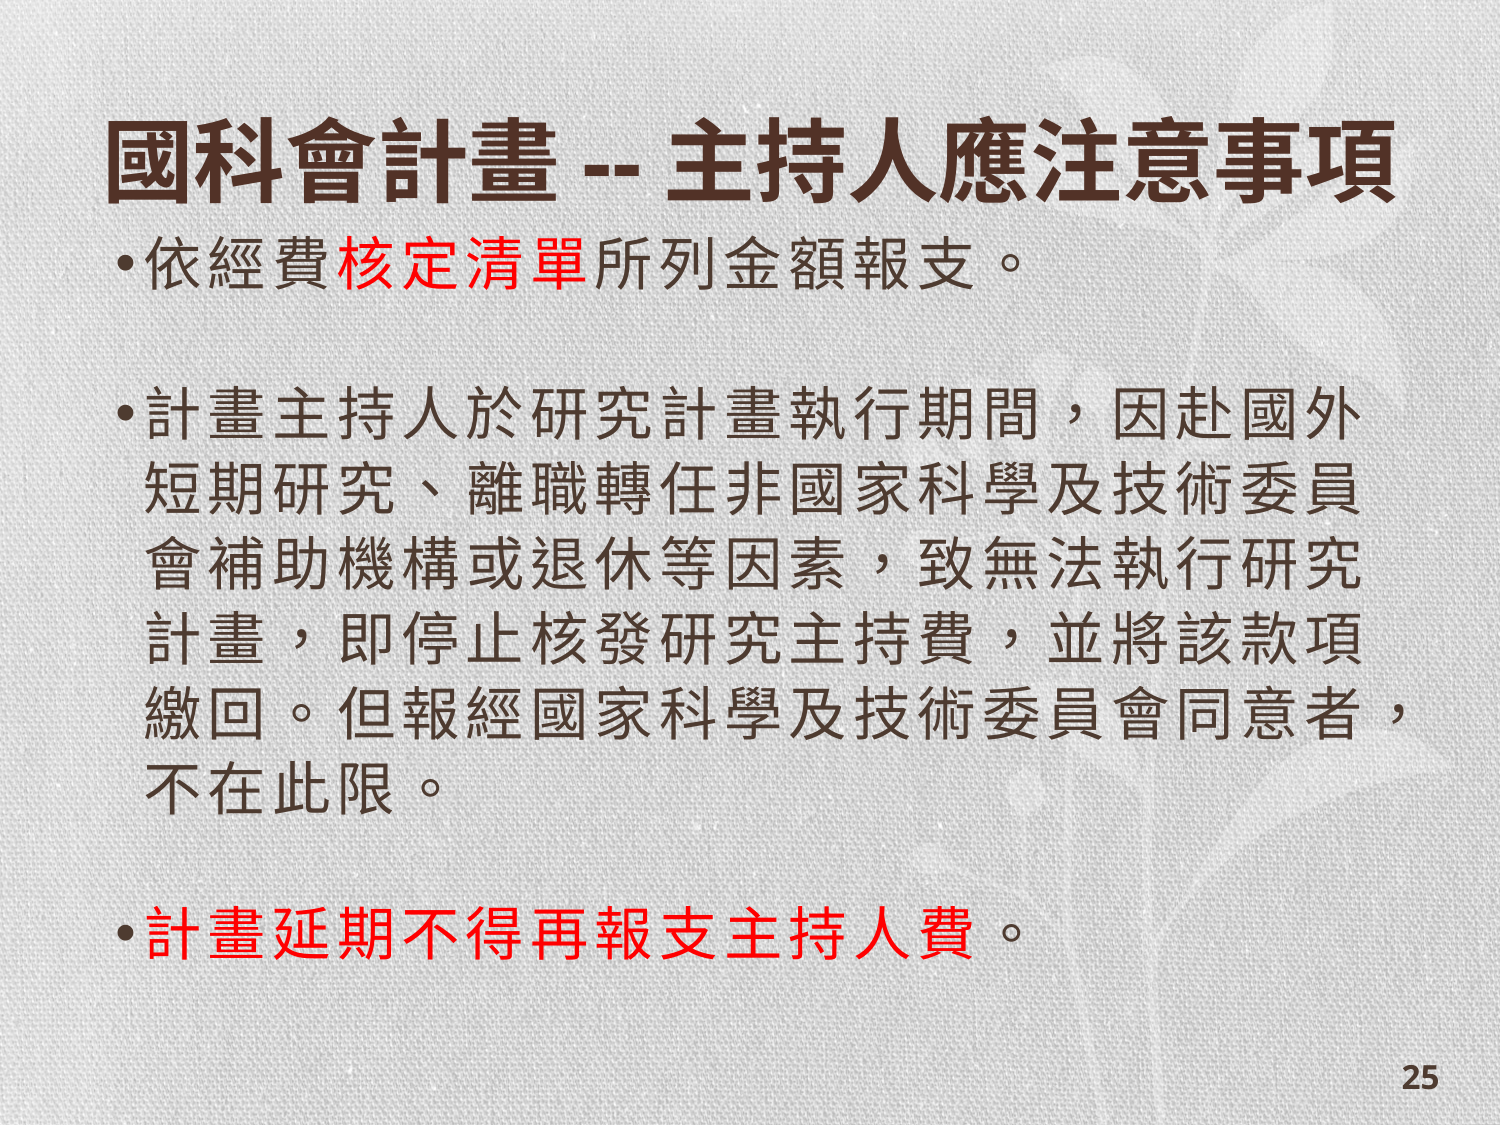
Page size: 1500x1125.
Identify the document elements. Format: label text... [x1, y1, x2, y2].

title 國科會計畫--主持人應注意事項 [45, 71, 1455, 247]
slide_number 25 [1310, 1054, 1455, 1103]
list 依經費核定清單所列金額報支。 計畫主持人於研究計畫執行期間，因赴國外短期研究、離職轉任非國家科學及技術委員會補助機構或退休等因素，致無法執行研究計畫，即停止核發研究主持費，並將該款項繳回。但報經國家科學及技術委員會同意者，不在此限。 計畫延期不得再報支主持人費。 [100, 219, 1440, 1024]
